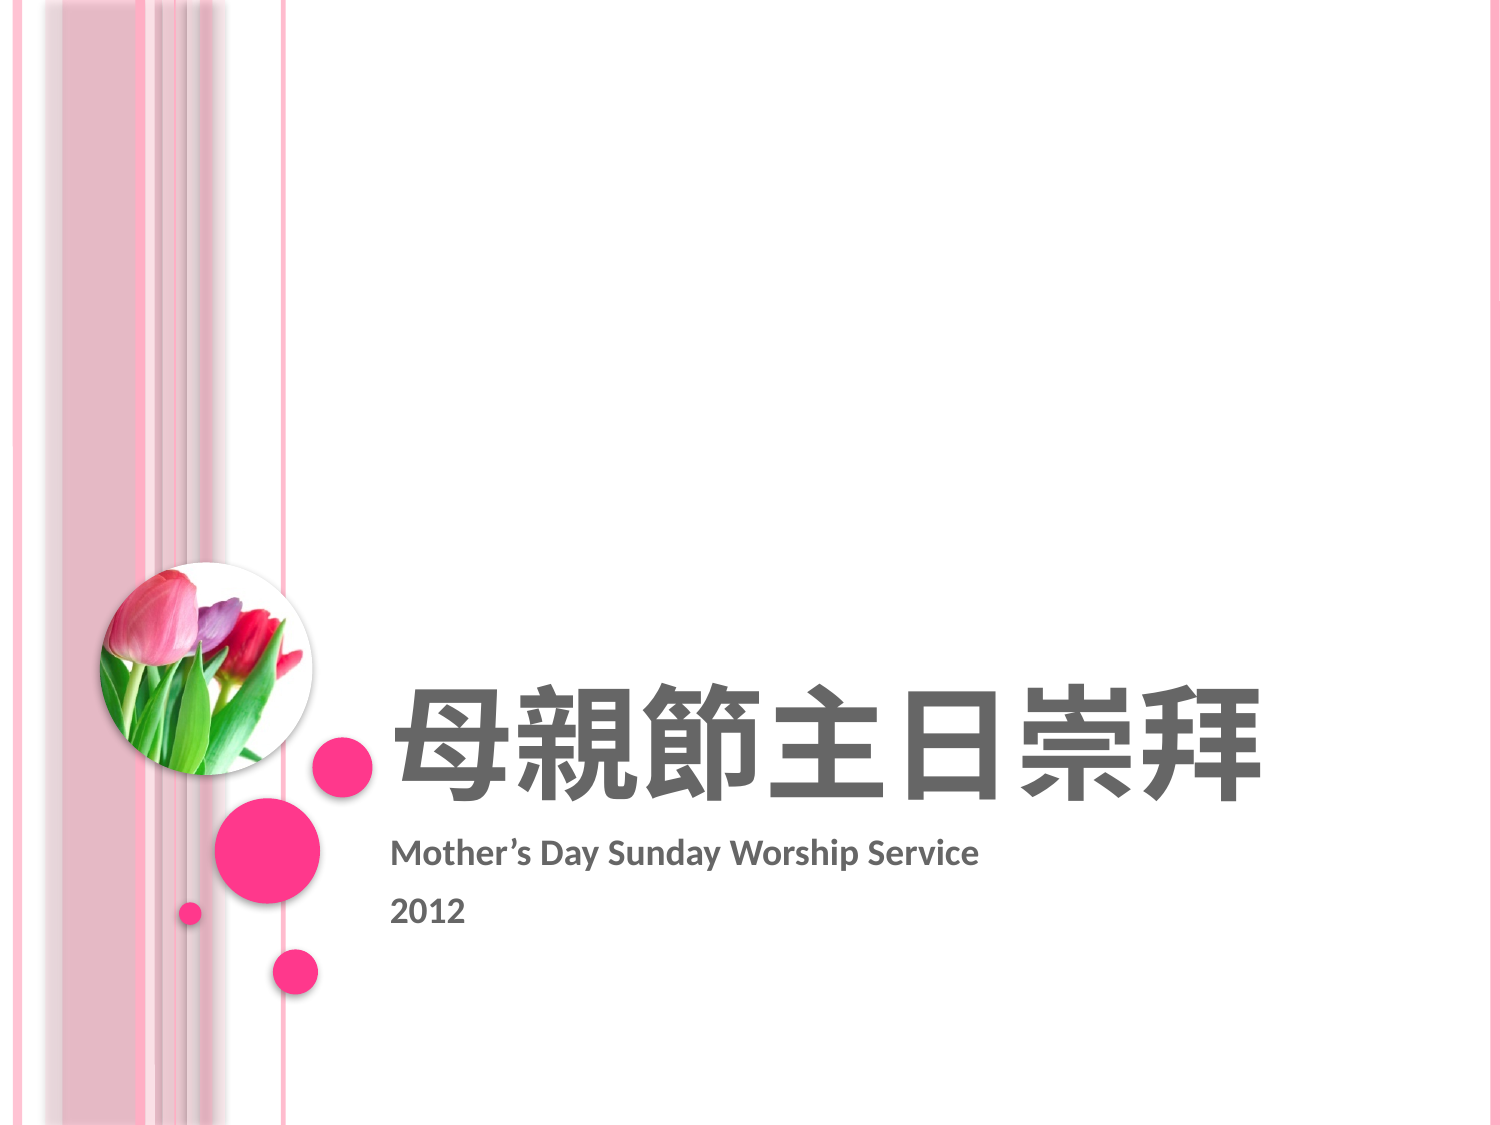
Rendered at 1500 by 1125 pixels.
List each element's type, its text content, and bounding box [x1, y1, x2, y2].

title 母親節主日崇拜 [375, 512, 1388, 820]
picture [99, 562, 313, 775]
subtitle Mother’s Day Sunday Worship Service 2012 [375, 820, 1388, 1046]
